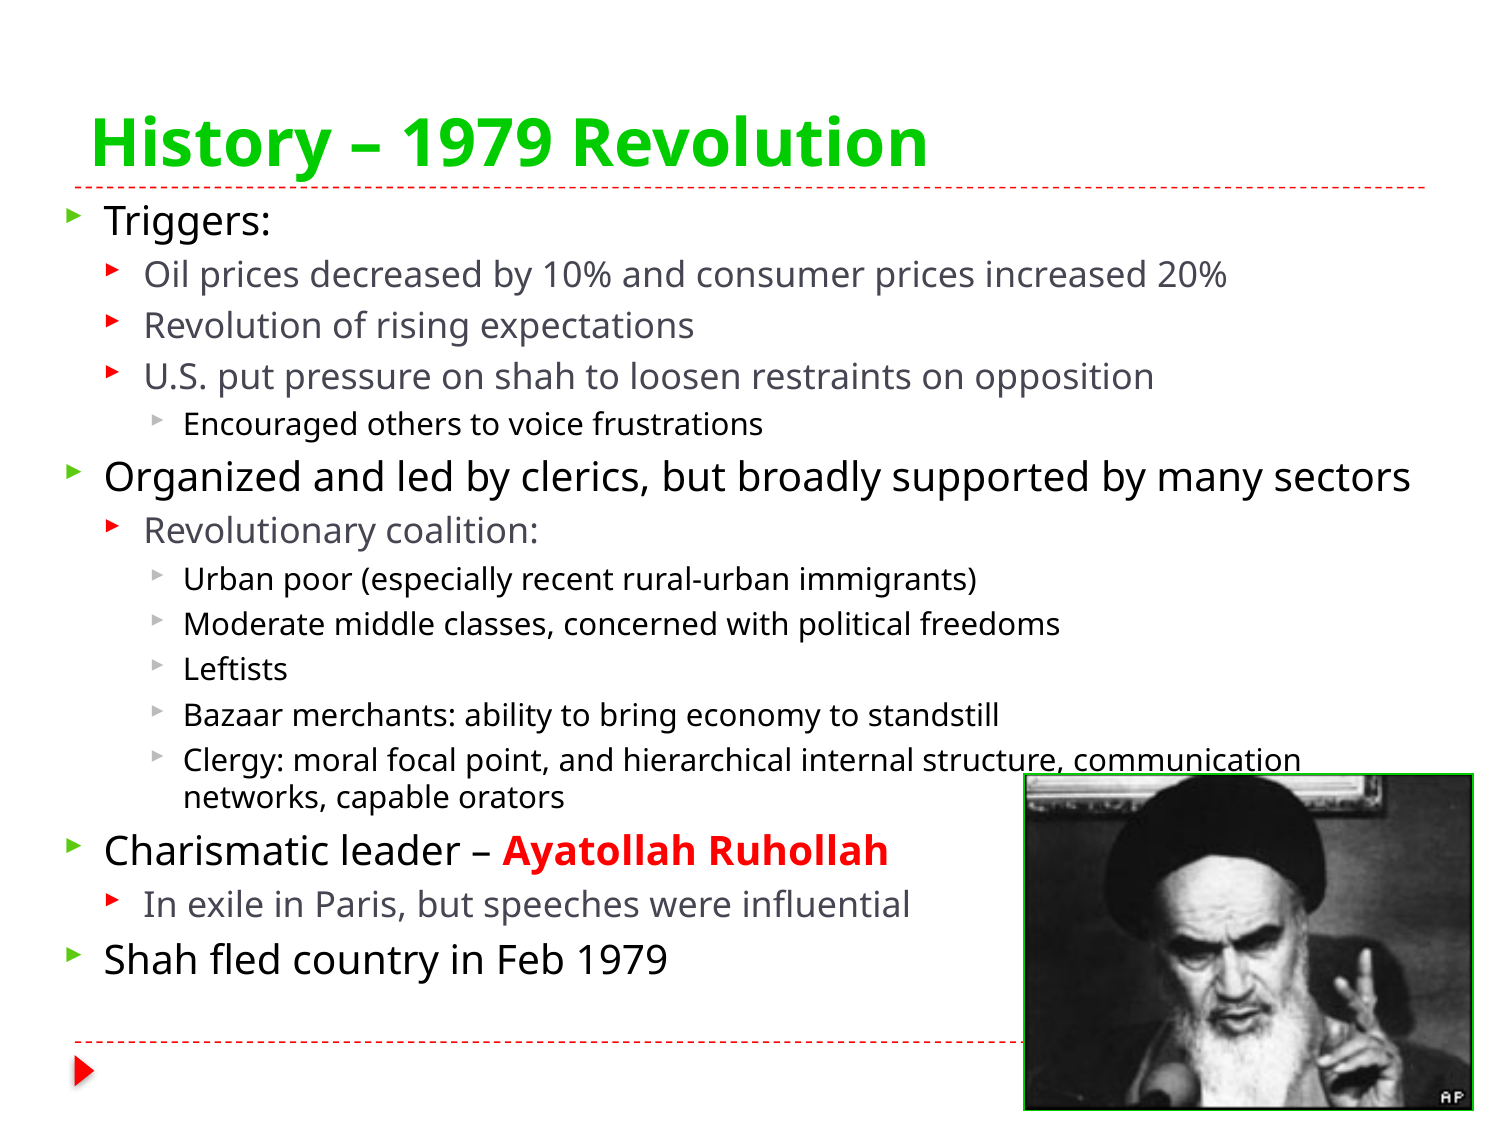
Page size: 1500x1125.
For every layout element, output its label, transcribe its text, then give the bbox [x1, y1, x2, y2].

title History – 1979 Revolution [75, 24, 1425, 187]
list Triggers: Oil prices decreased by 10% and consumer prices increased 20% Revolution of rising expectations U.S. put pressure on shah to loosen restraints on opposition Encouraged others to voice frustrations Organized and led by clerics, but broadly supported by many sectors Revolutionary coalition: Urban poor (especially recent rural-urban immigrants) Moderate middle classes, concerned with political freedoms Leftists Bazaar merchants: ability to bring economy to standstill Clergy: moral focal point, and hierarchical internal structure, communication networks, capable orators Charismatic leader – Ayatollah Ruhollah Khomeini In exile in Paris, but speeches were influential Shah fled country in Feb 1979 [49, 187, 1437, 1075]
picture [1024, 774, 1473, 1111]
